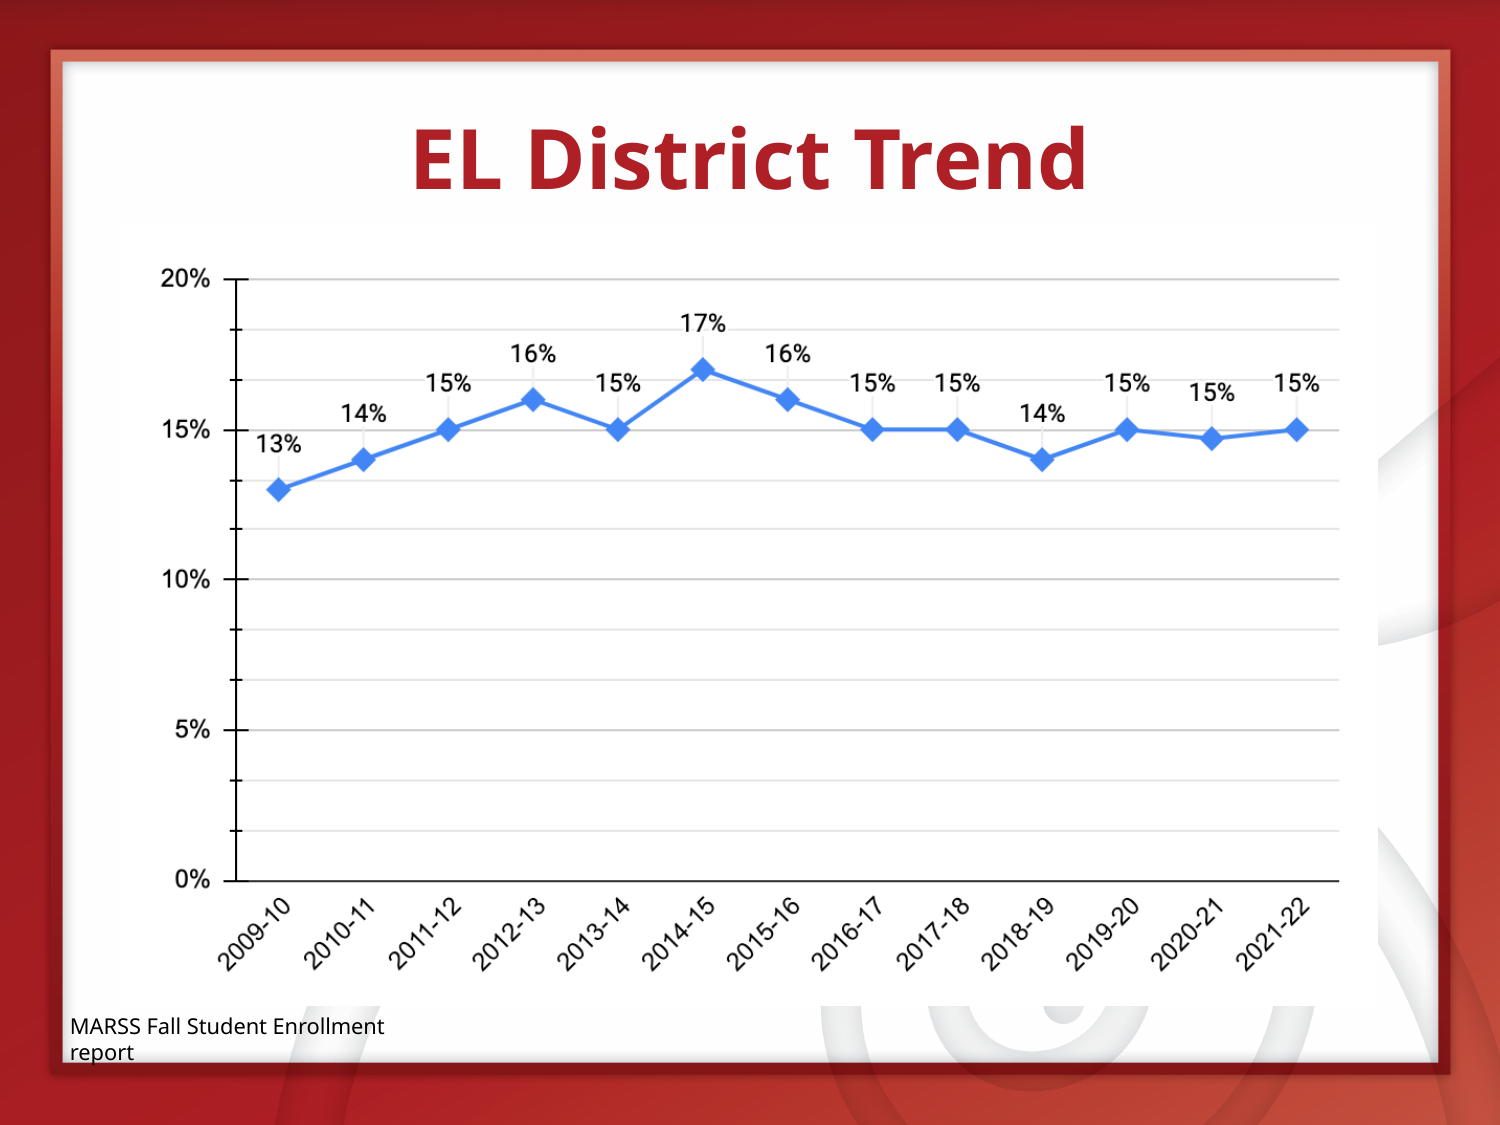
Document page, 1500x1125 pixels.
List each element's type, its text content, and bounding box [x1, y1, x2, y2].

text_box MARSS Fall Student Enrollment report [55, 1005, 430, 1073]
title EL District Trend [75, 62, 1425, 250]
picture [0, 0, 1500, 1125]
